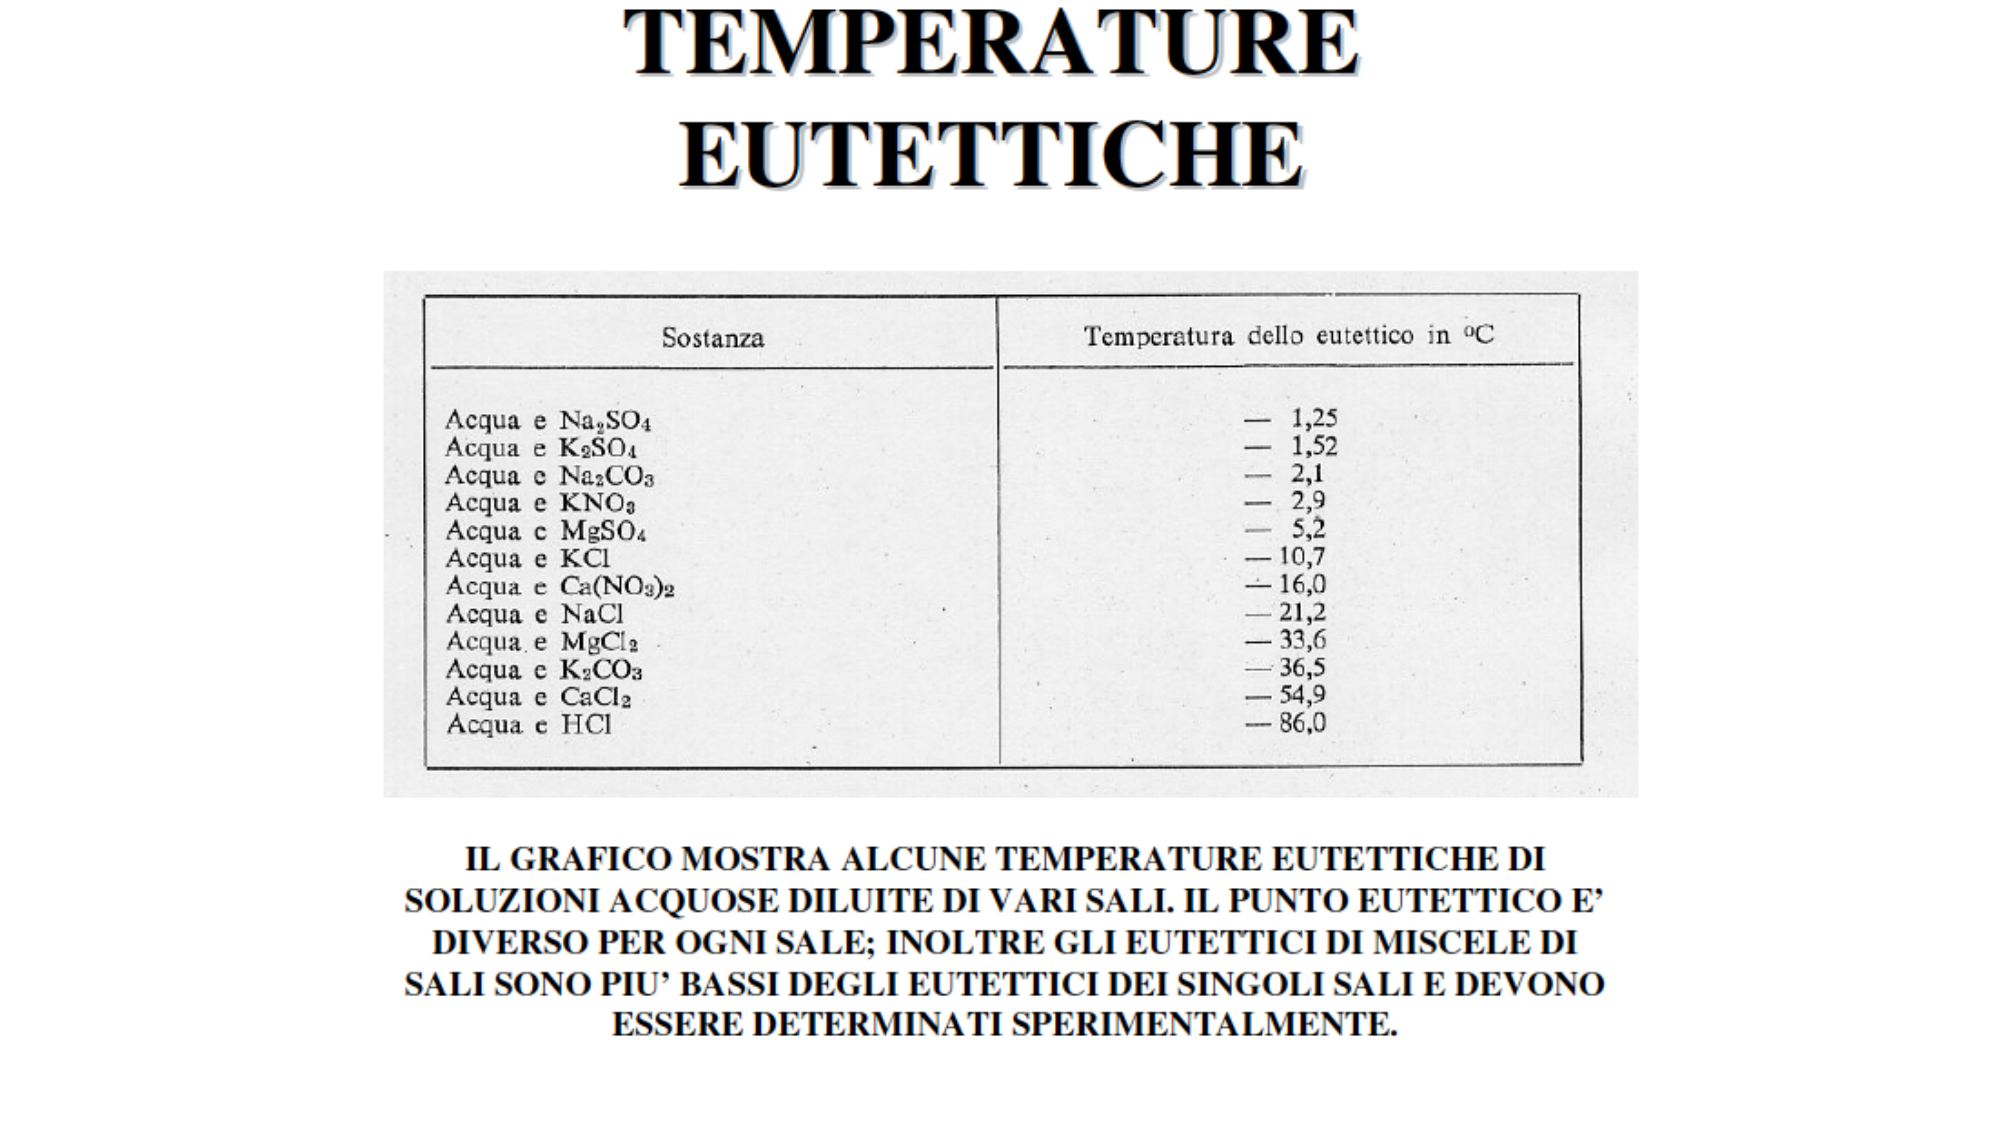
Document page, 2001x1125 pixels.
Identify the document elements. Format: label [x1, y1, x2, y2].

picture [195, 0, 1804, 1125]
